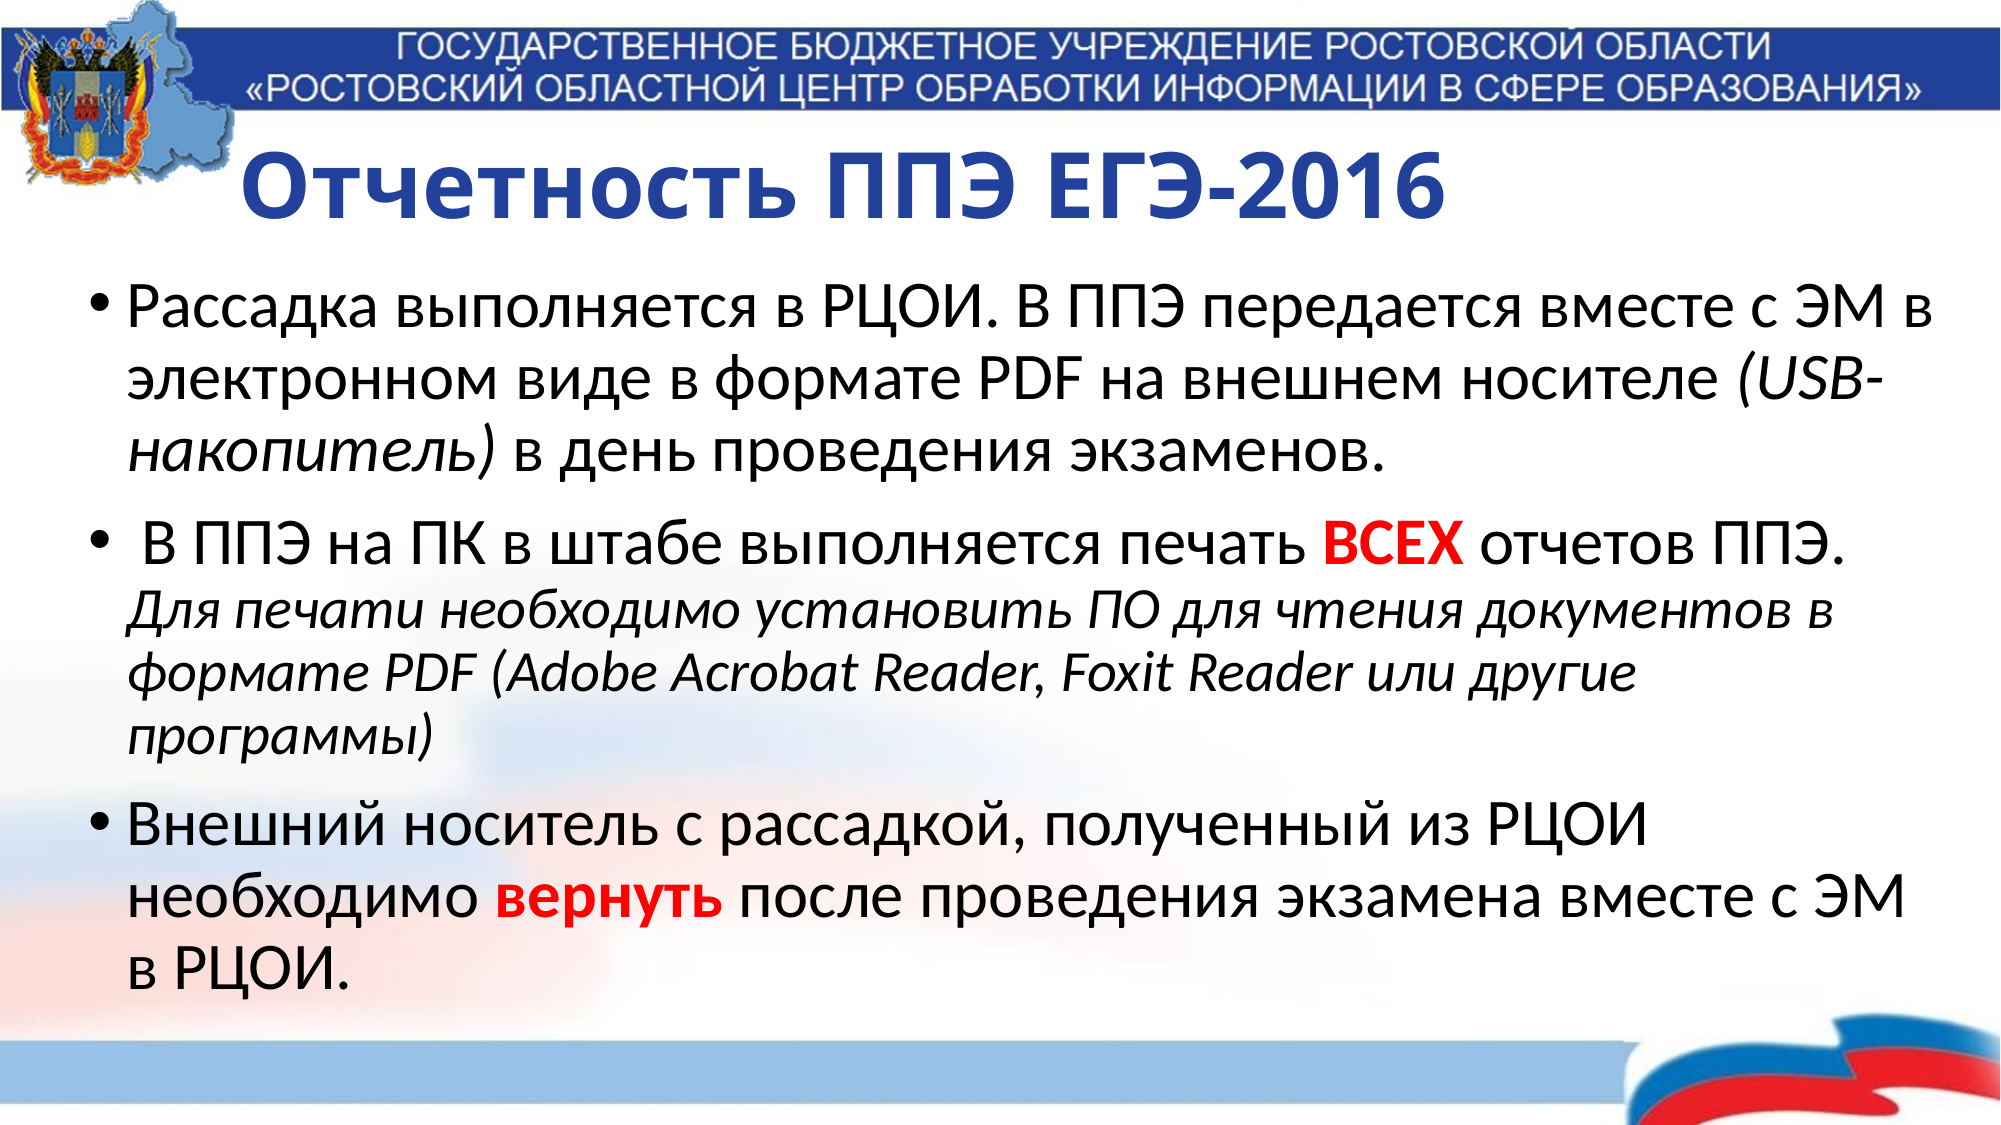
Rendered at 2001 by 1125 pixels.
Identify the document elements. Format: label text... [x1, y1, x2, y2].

list Рассадка выполняется в РЦОИ. В ППЭ передается вместе с ЭМ в электронном виде в формате PDF на внешнем носителе (USB-накопитель) в день проведения экзаменов. В ППЭ на ПК в штабе выполняется печать ВСЕХ отчетов ППЭ. Для печати необходимо установить ПО для чтения документов в формате PDF (Adobe Acrobat Reader, Foxit Reader или другие программы) Внешний носитель с рассадкой, полученный из РЦОИ необходимо вернуть после проведения экзамена вместе с ЭМ в РЦОИ. [73, 262, 1954, 1089]
picture [0, 0, 2001, 1125]
title Отчетность ППЭ ЕГЭ-2016 [223, 80, 1864, 299]
